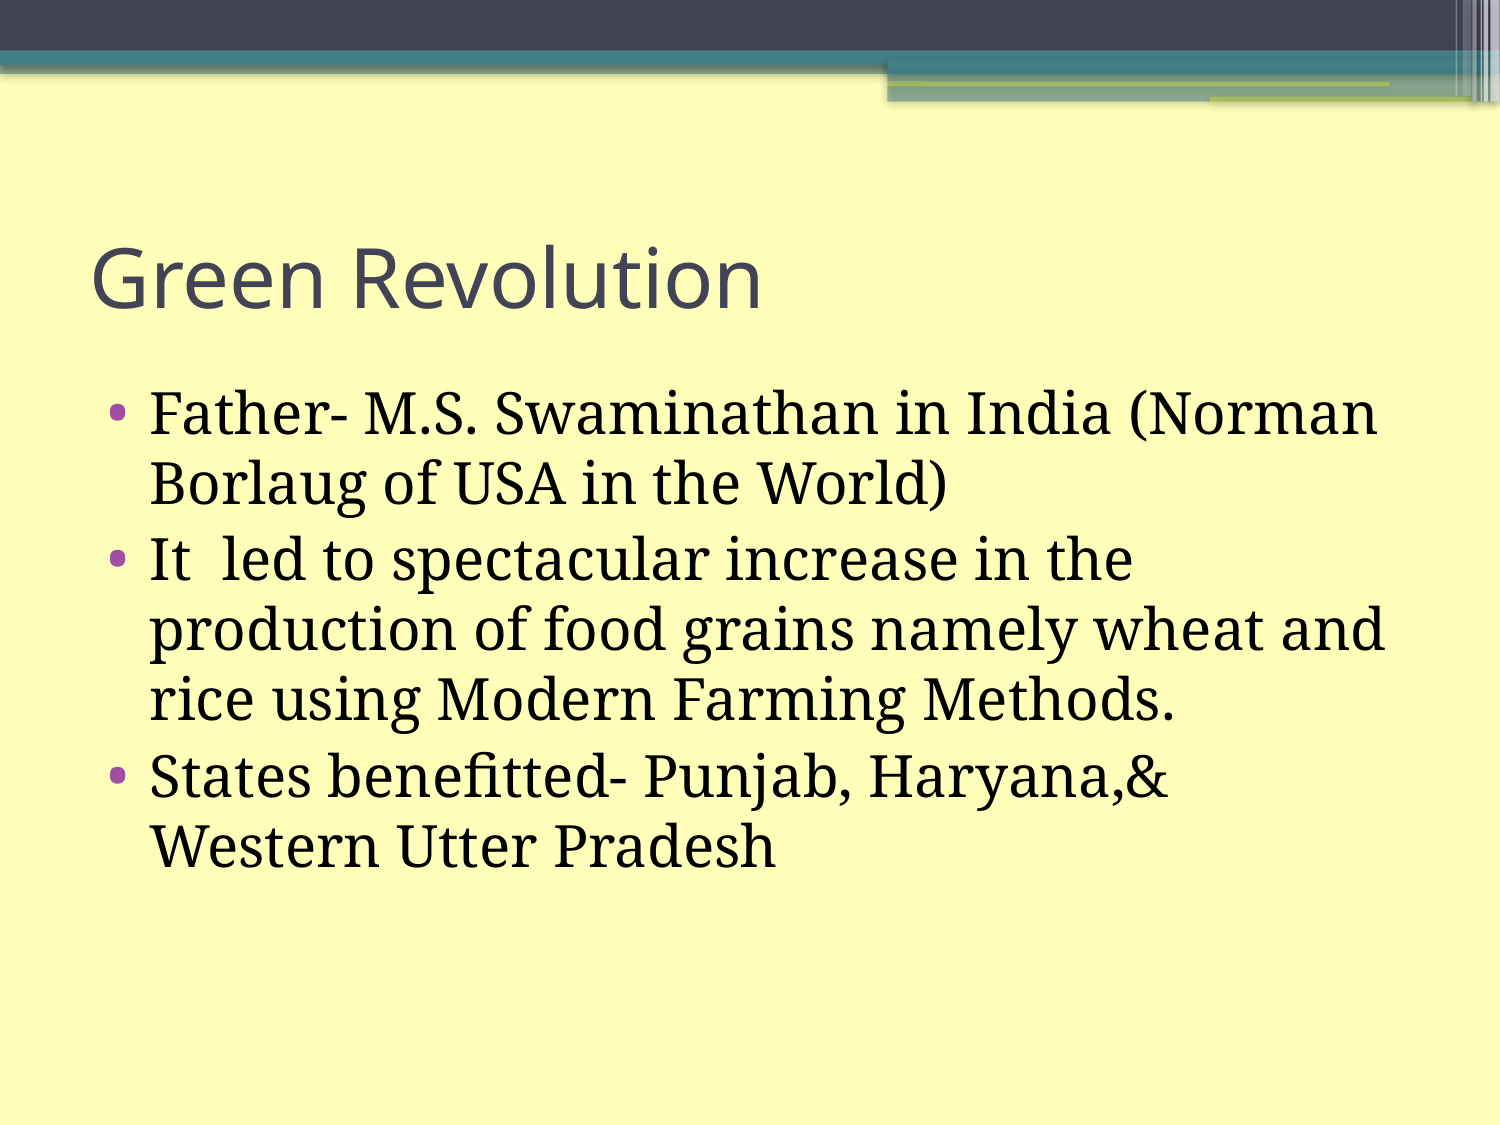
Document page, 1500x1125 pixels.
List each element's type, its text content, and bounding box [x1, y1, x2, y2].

title Green Revolution [75, 187, 1425, 363]
list Father- M.S. Swaminathan in India (Norman Borlaug of USA in the World) It led to spectacular increase in the production of food grains namely wheat and rice using Modern Farming Methods. States benefitted- Punjab, Haryana,& Western Utter Pradesh [75, 368, 1425, 1079]
